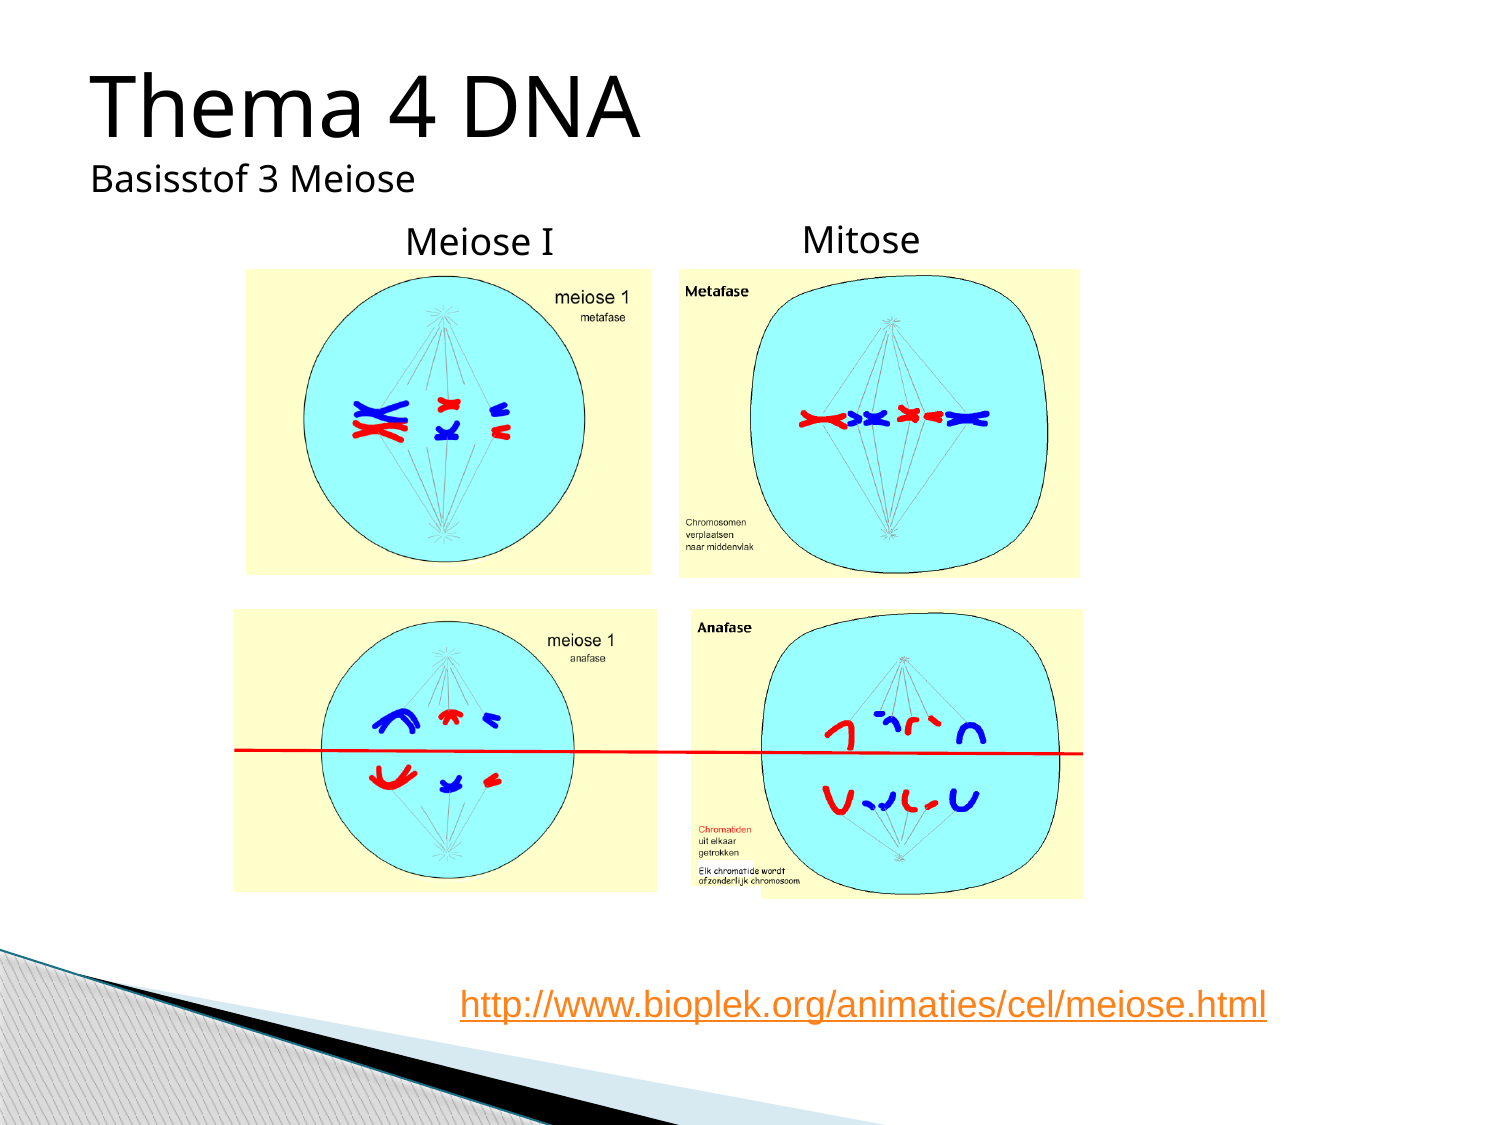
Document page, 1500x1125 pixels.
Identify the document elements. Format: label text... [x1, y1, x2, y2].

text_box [234, 749, 1084, 755]
picture [245, 269, 652, 575]
picture [679, 269, 1080, 578]
picture [234, 755, 657, 892]
picture [691, 755, 1083, 899]
text_box Mitose [786, 208, 946, 269]
text_box Meiose I [390, 210, 570, 269]
text_box http://www.bioplek.org/animaties/cel/meiose.html [445, 972, 1409, 1033]
picture [234, 609, 657, 749]
text_box Thema 4 DNA Basisstof 3 Meiose [74, 45, 1500, 303]
picture [691, 609, 1083, 749]
